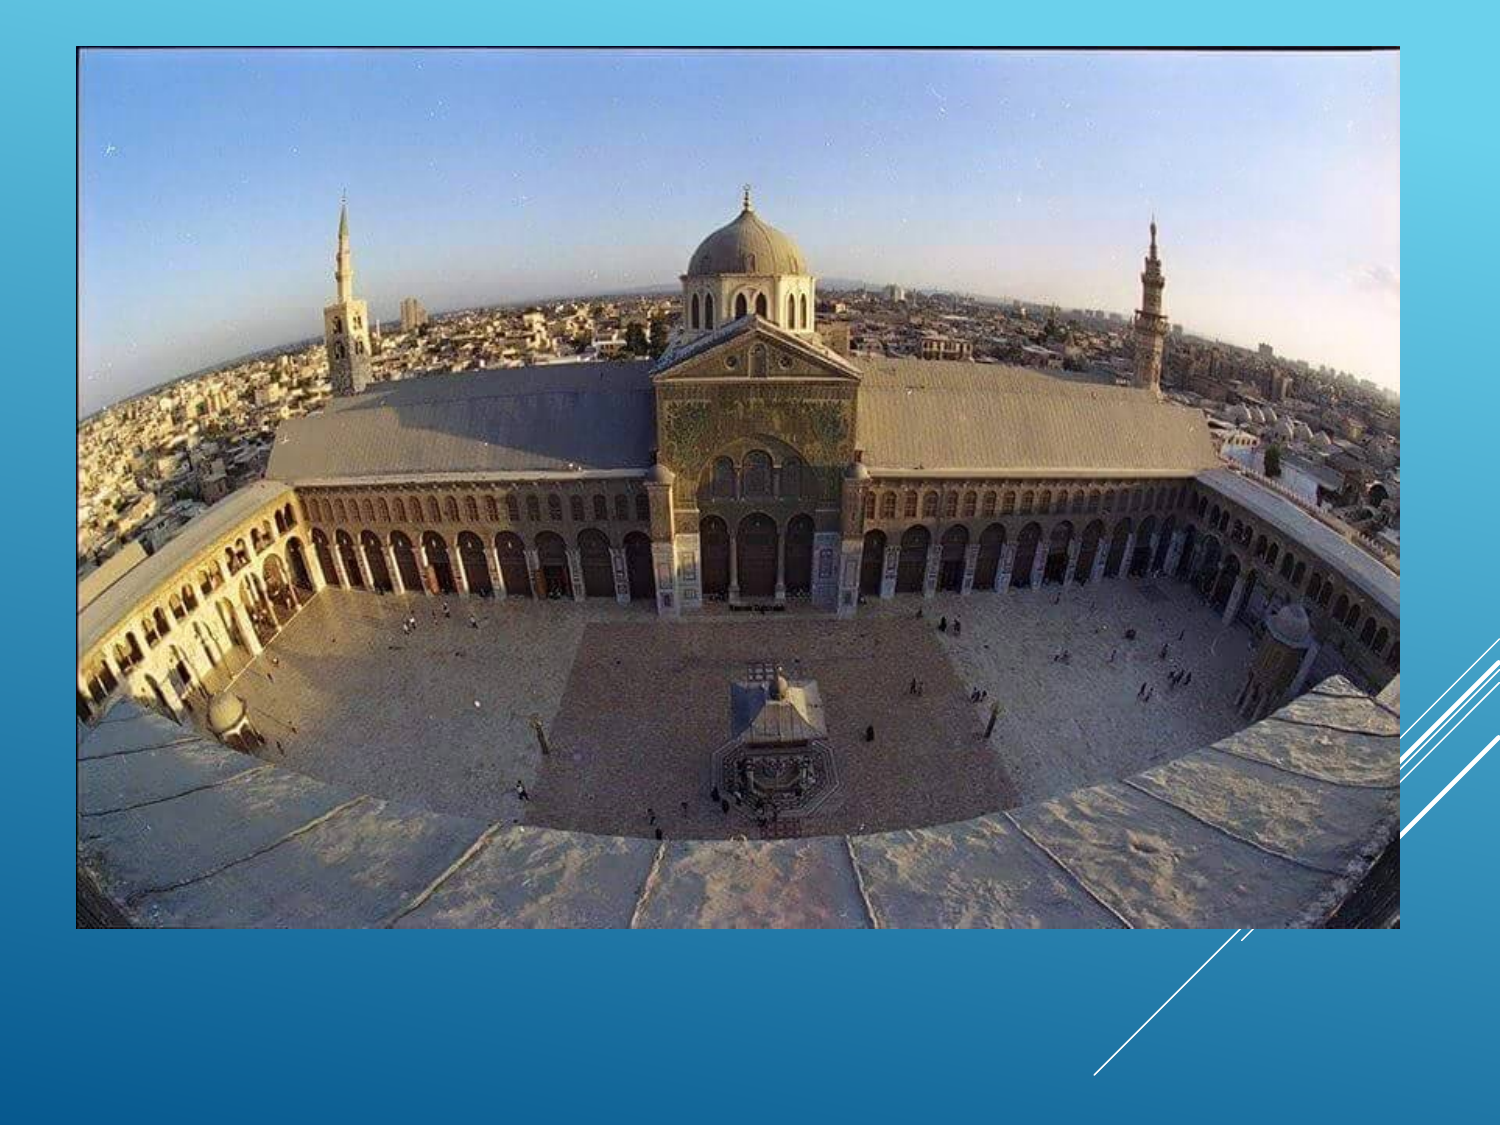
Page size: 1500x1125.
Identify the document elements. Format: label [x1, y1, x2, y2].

list [76, 46, 1400, 930]
